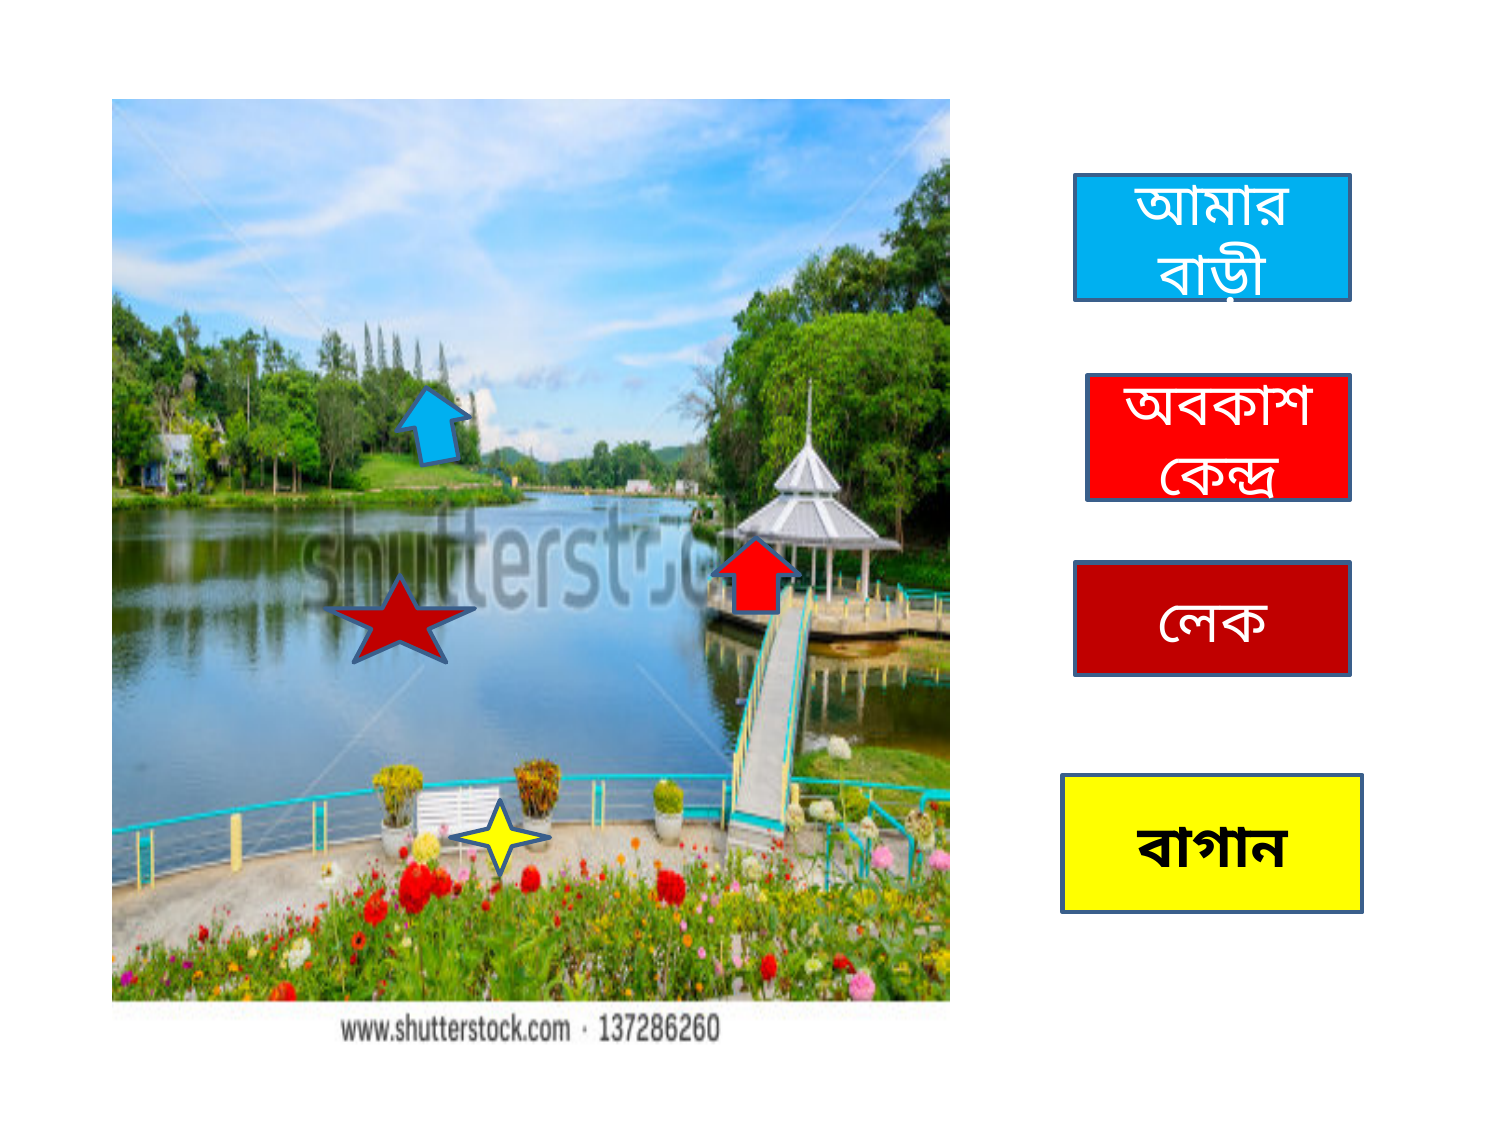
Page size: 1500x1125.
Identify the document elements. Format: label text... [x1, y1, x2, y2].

text_box অবকাশ কেন্দ্র [1085, 373, 1352, 502]
text_box লেক [1073, 560, 1352, 677]
text_box বাগান [1060, 773, 1364, 914]
text_box আমার বাড়ী [1073, 173, 1352, 302]
picture [112, 99, 951, 1063]
